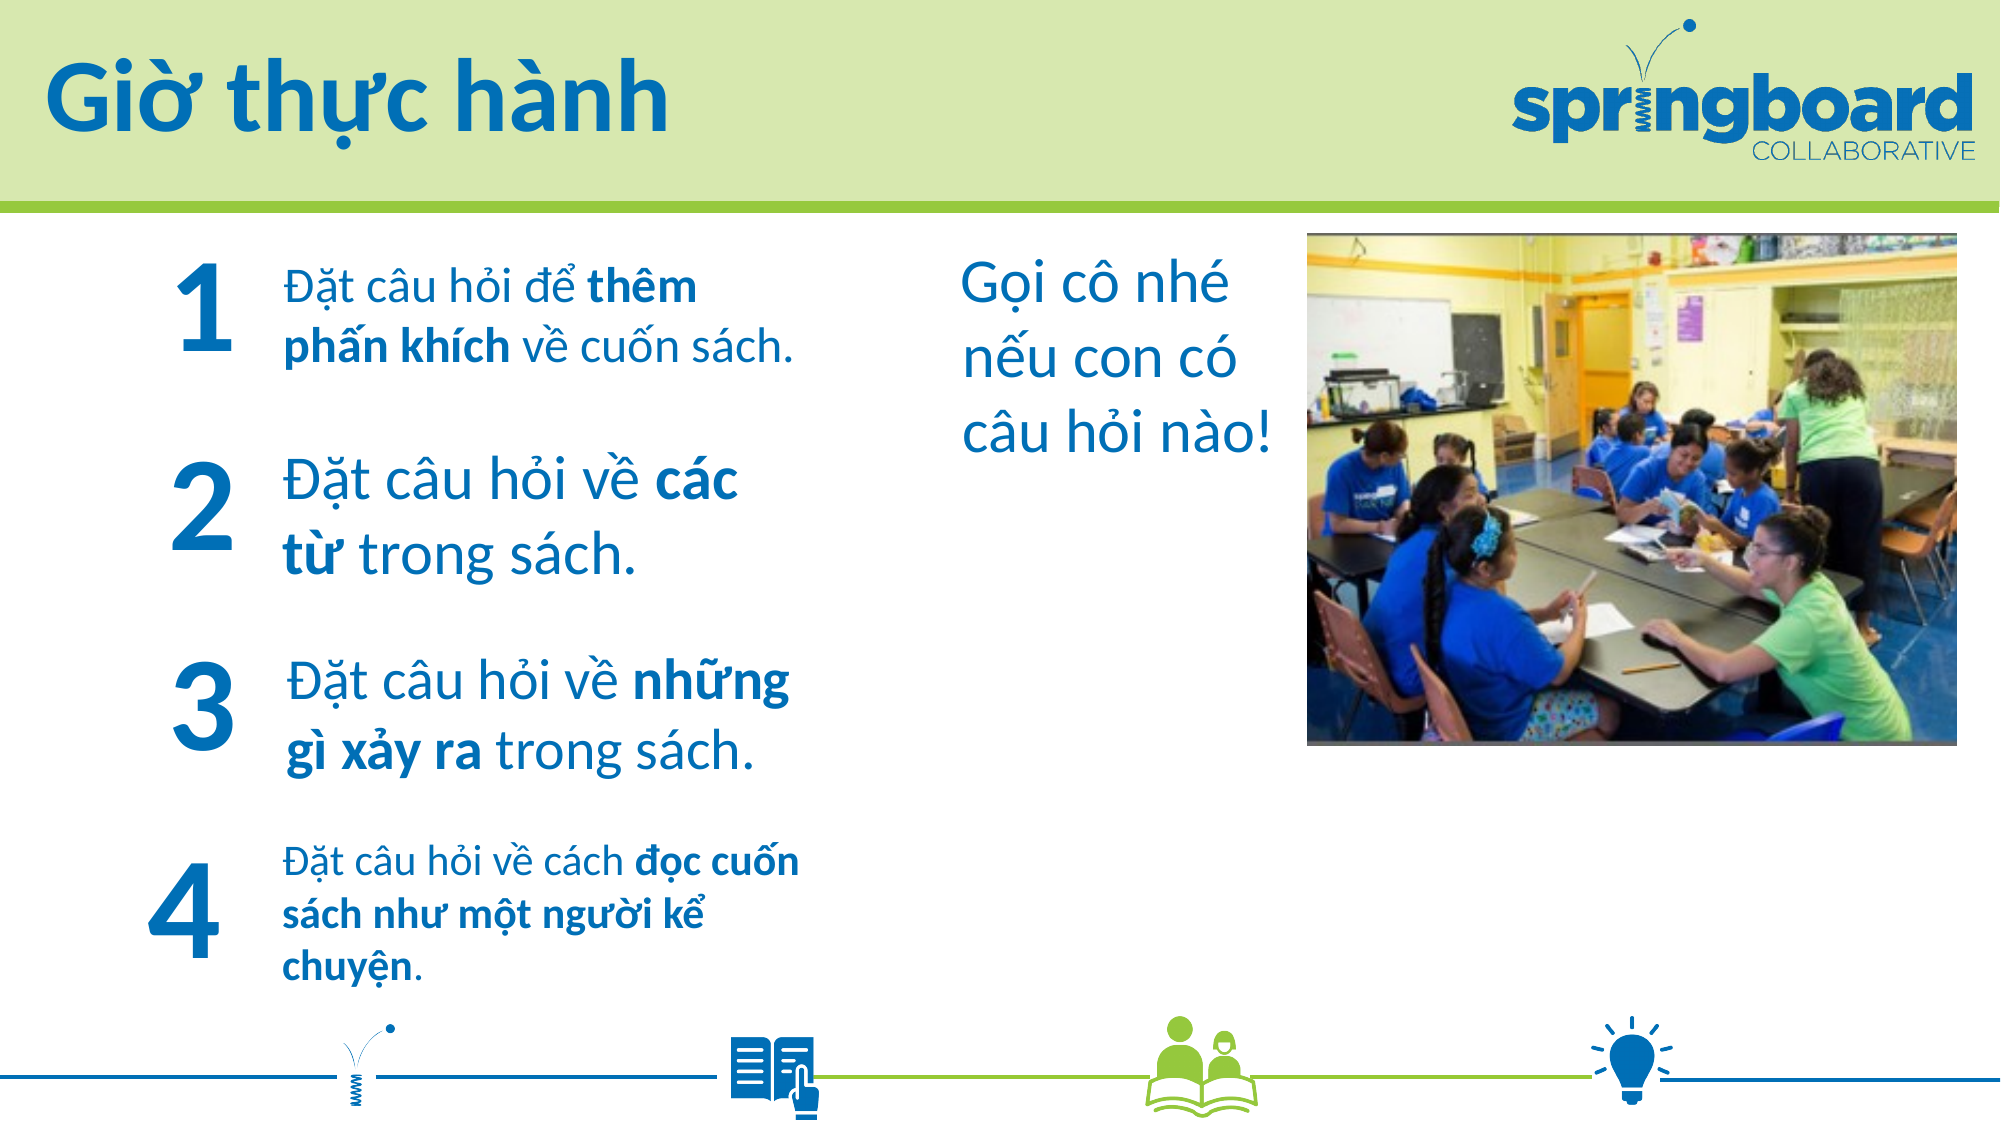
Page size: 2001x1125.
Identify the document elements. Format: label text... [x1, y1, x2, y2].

picture [731, 1037, 819, 1120]
picture [1591, 1016, 1673, 1105]
list 4 [114, 824, 254, 998]
picture [1306, 232, 1958, 746]
list Đặt câu hỏi để thêm phấn khích về cuốn sách. [268, 225, 826, 399]
list 3 [114, 624, 254, 798]
list 1 [114, 225, 254, 400]
picture [1145, 1016, 1258, 1118]
list Đặt câu hỏi về những gì xảy ra trong sách. [271, 624, 829, 799]
list Gọi cô nhé nếu con có câu hỏi nào! [907, 233, 1292, 553]
picture [343, 1024, 395, 1106]
list Đặt câu hỏi về cách đọc cuốn sách như một người kể chuyện. [267, 824, 824, 998]
title Giờ thực hành [0, 0, 2000, 196]
list Đặt câu hỏi về các từ trong sách. [267, 425, 824, 599]
list 2 [114, 425, 254, 599]
